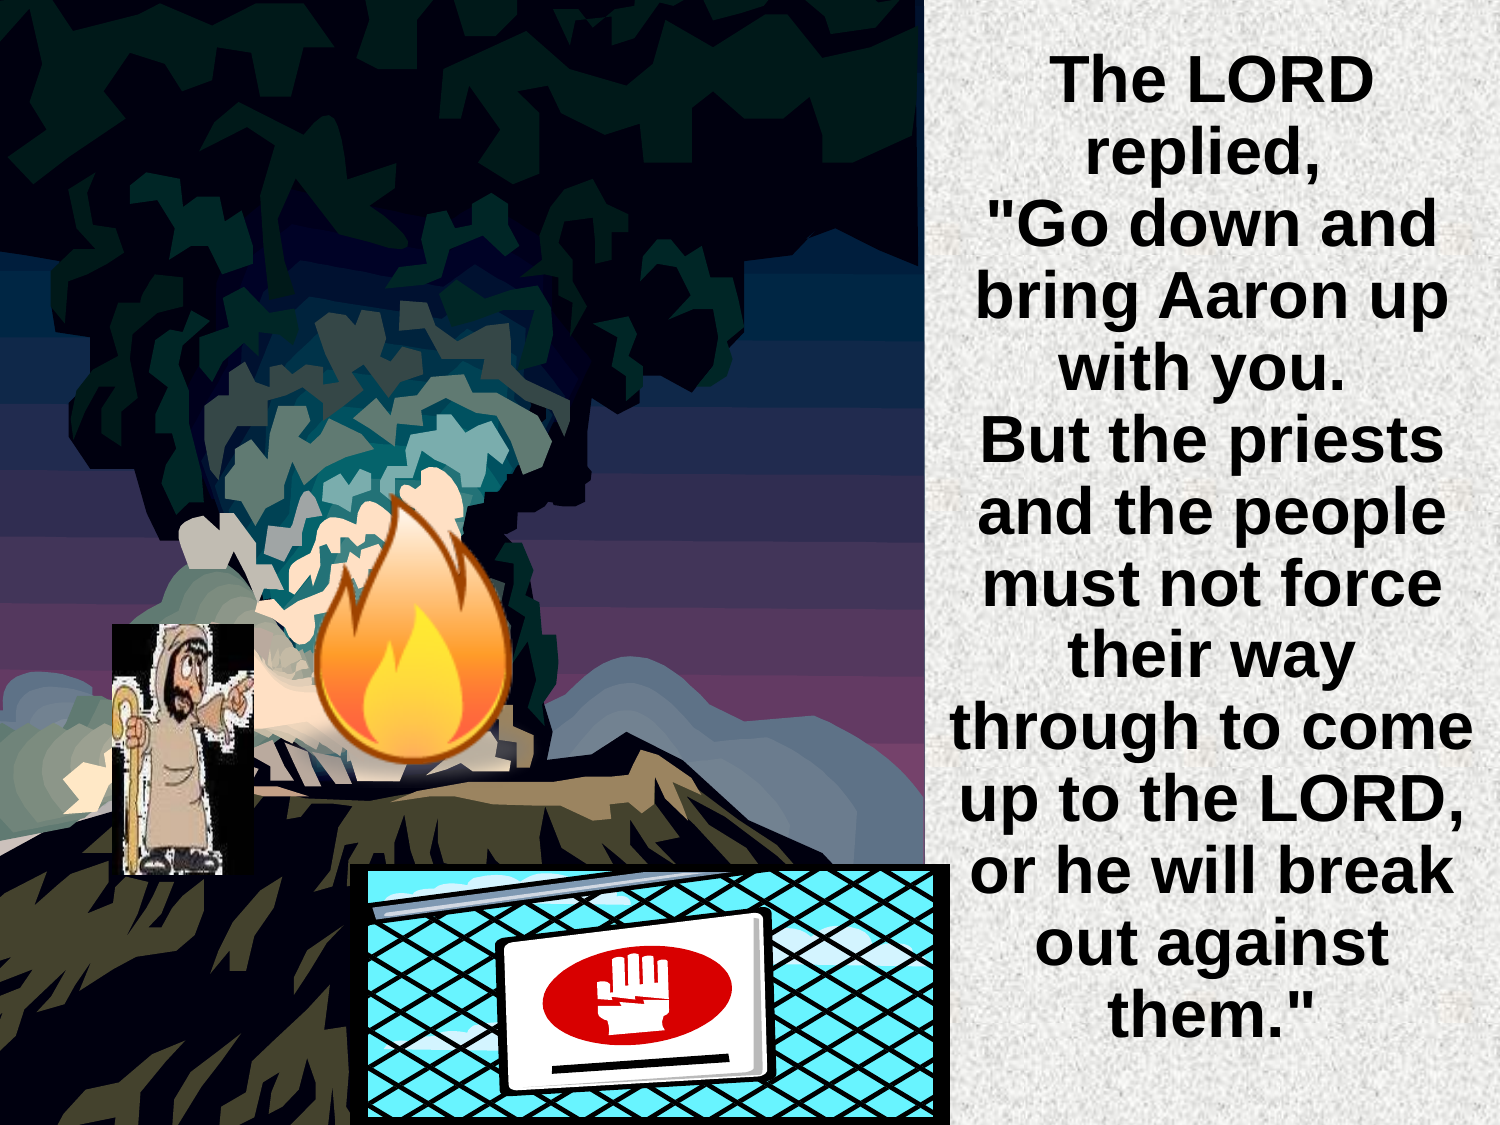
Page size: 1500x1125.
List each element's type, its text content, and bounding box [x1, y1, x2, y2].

picture [0, 0, 1500, 1125]
subtitle The LORD replied, "Go down and bring Aaron up with you. But the priests and the people must not force their way through to come up to the LORD, or he will break out against them." [928, 37, 1500, 1051]
